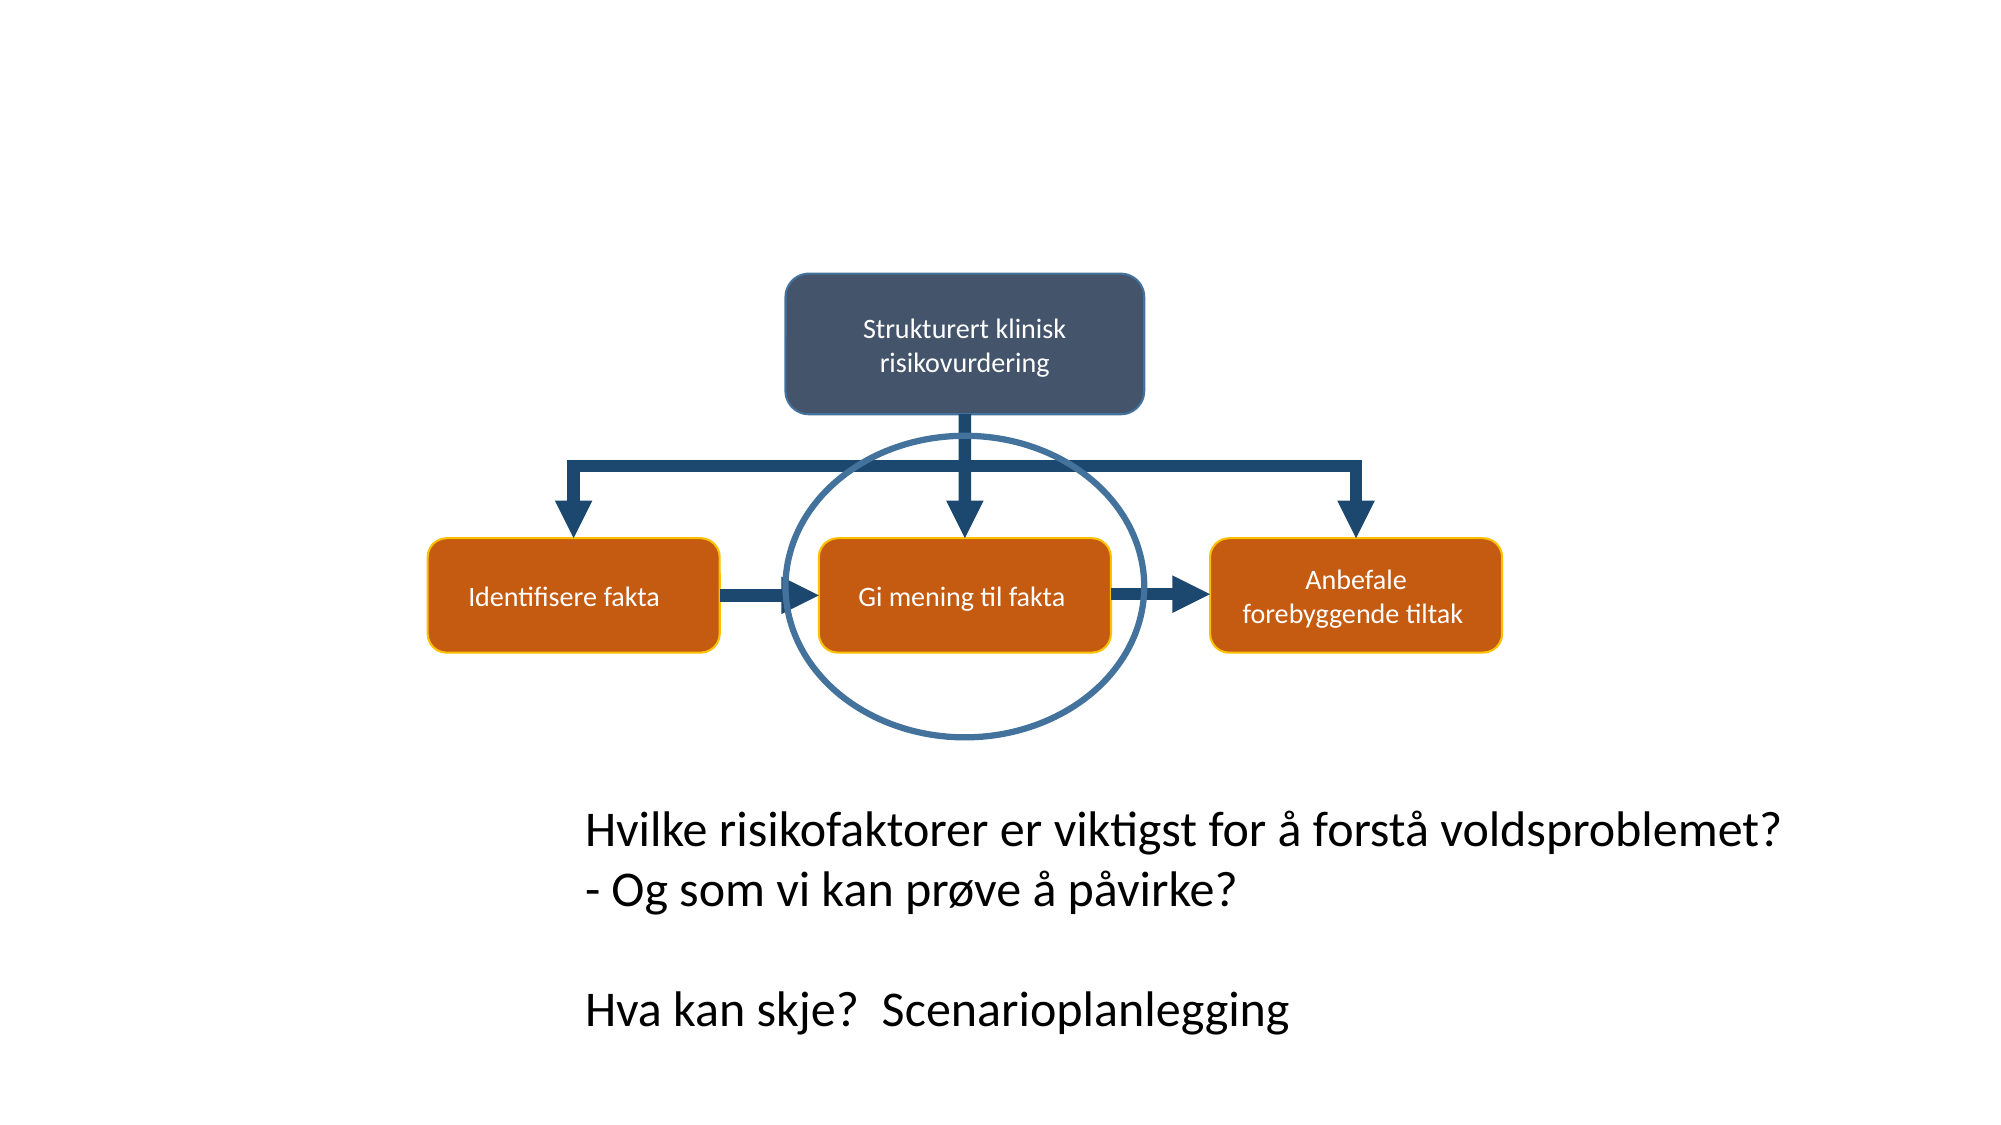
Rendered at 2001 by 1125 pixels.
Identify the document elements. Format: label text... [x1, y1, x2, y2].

text_box [965, 434, 1075, 466]
text_box [855, 434, 964, 466]
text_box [573, 466, 964, 539]
text_box Anbefale forebyggende tiltak [1209, 537, 1504, 654]
text_box Identifisere fakta [426, 537, 721, 654]
text_box [784, 539, 1146, 739]
text_box Hvilke risikofaktorer er viktigst for å forstå voldsproblemet? - Og som vi kan prøve å påvirke? Hva kan skje? Scenarioplanlegging [570, 789, 1798, 1044]
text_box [964, 466, 1357, 539]
text_box Strukturert klinisk risikovurdering [784, 272, 1146, 416]
